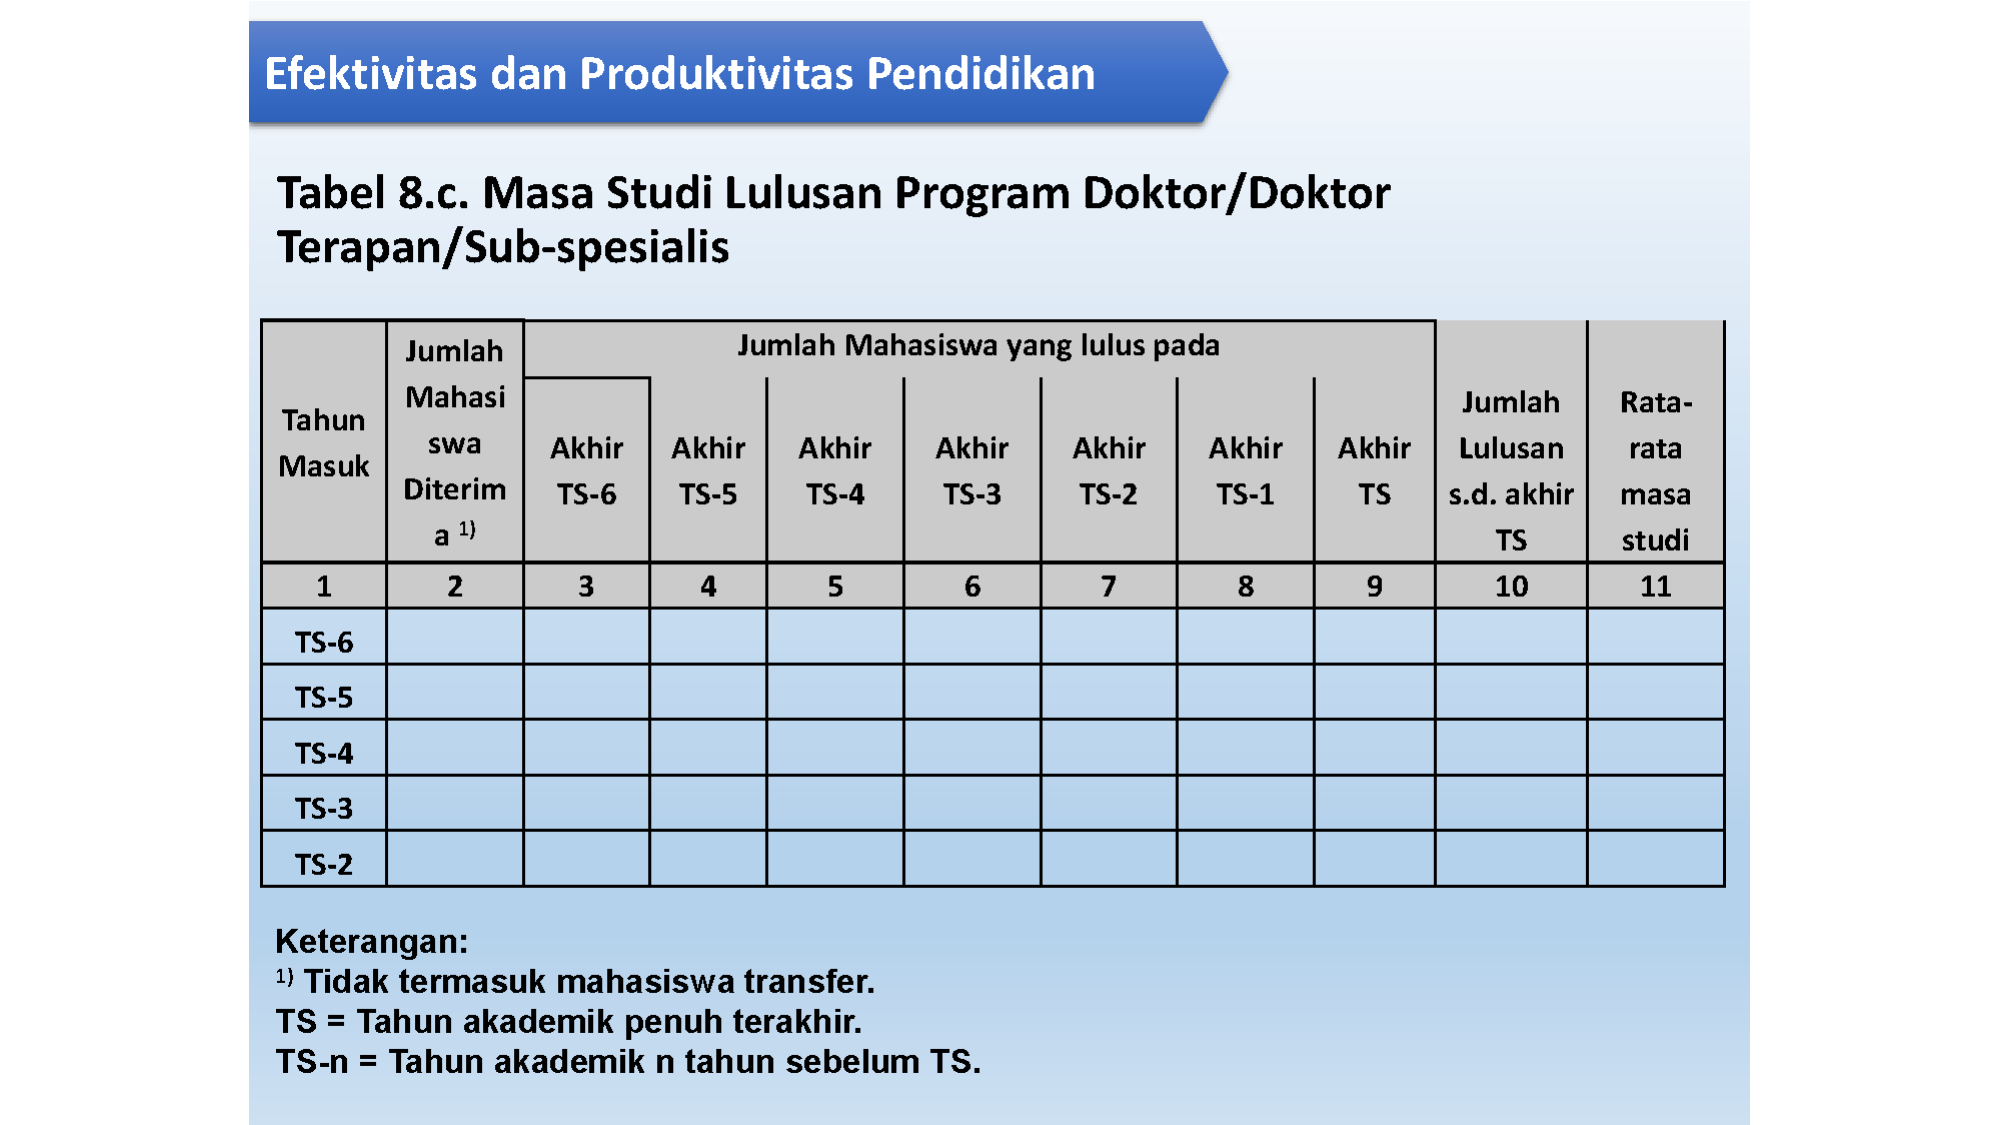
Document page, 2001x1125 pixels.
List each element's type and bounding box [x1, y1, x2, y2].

picture [249, 1, 1750, 1125]
